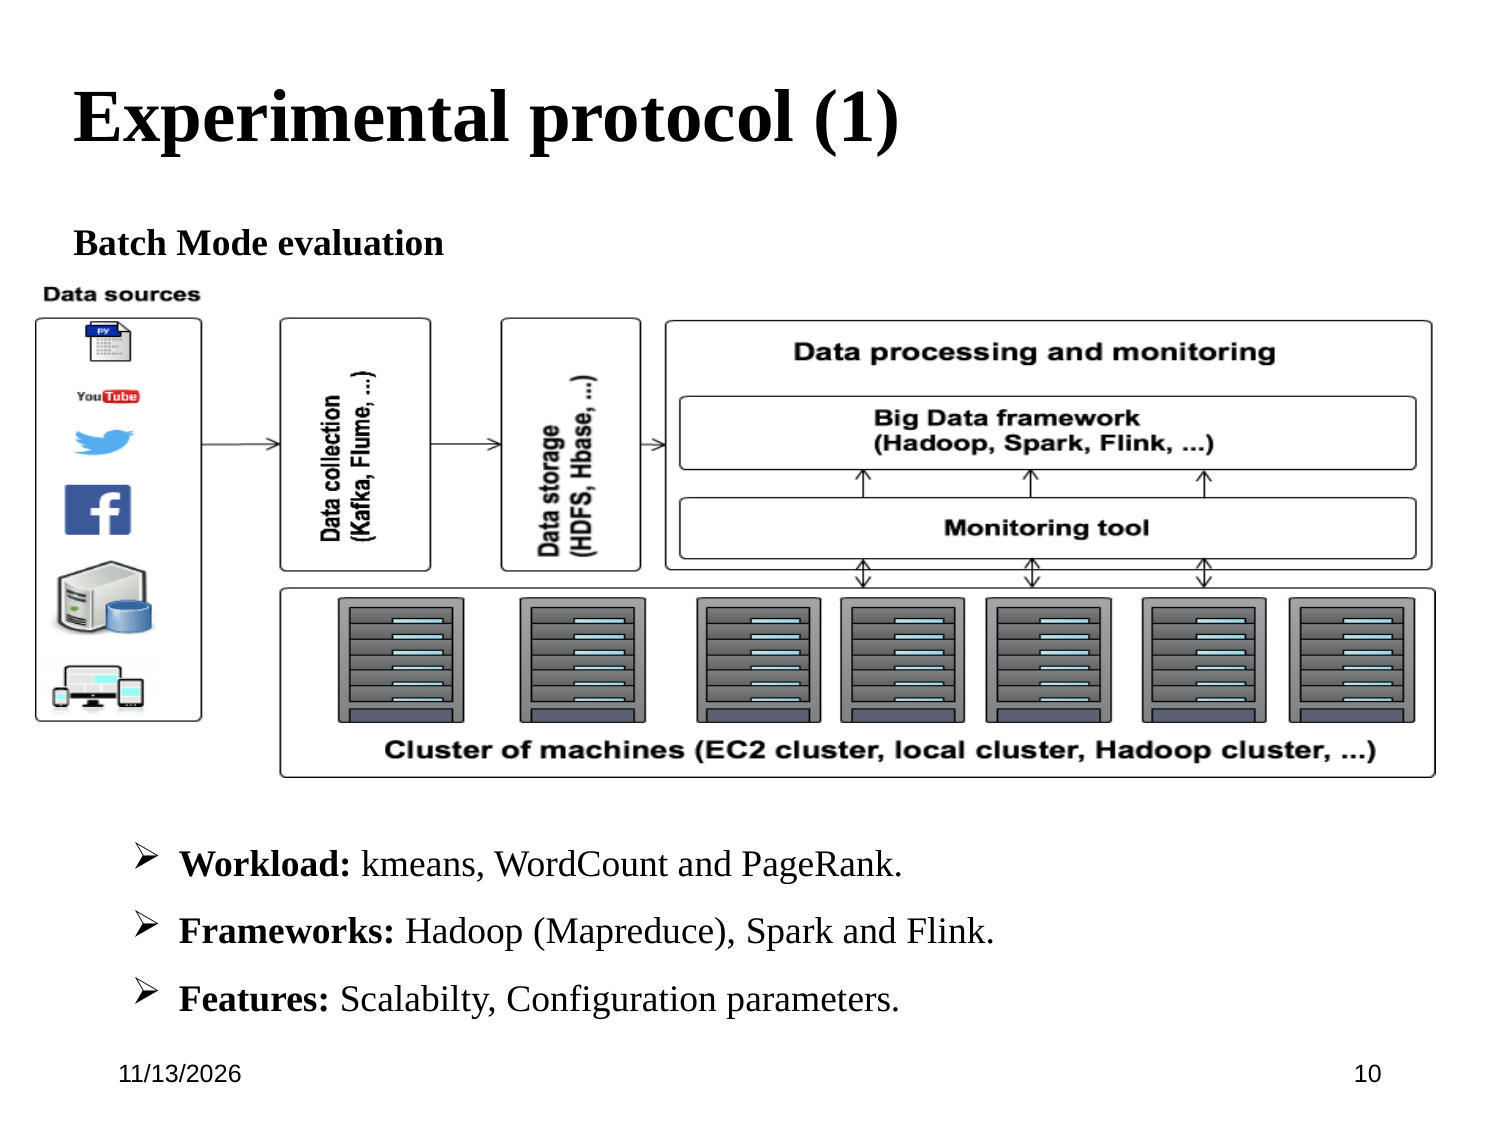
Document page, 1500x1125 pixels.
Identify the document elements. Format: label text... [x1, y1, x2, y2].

text_box Workload: kmeans, WordCount and PageRank. Frameworks: Hadoop (Mapreduce), Spark and Flink. Features: Scalabilty, Configuration parameters. [117, 808, 1049, 1026]
text_box Batch Mode evaluation [58, 210, 614, 271]
slide_number 10 [1059, 1042, 1397, 1103]
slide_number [103, 1042, 441, 1103]
picture [35, 281, 1436, 778]
title Experimental protocol (1) [58, 36, 1409, 199]
